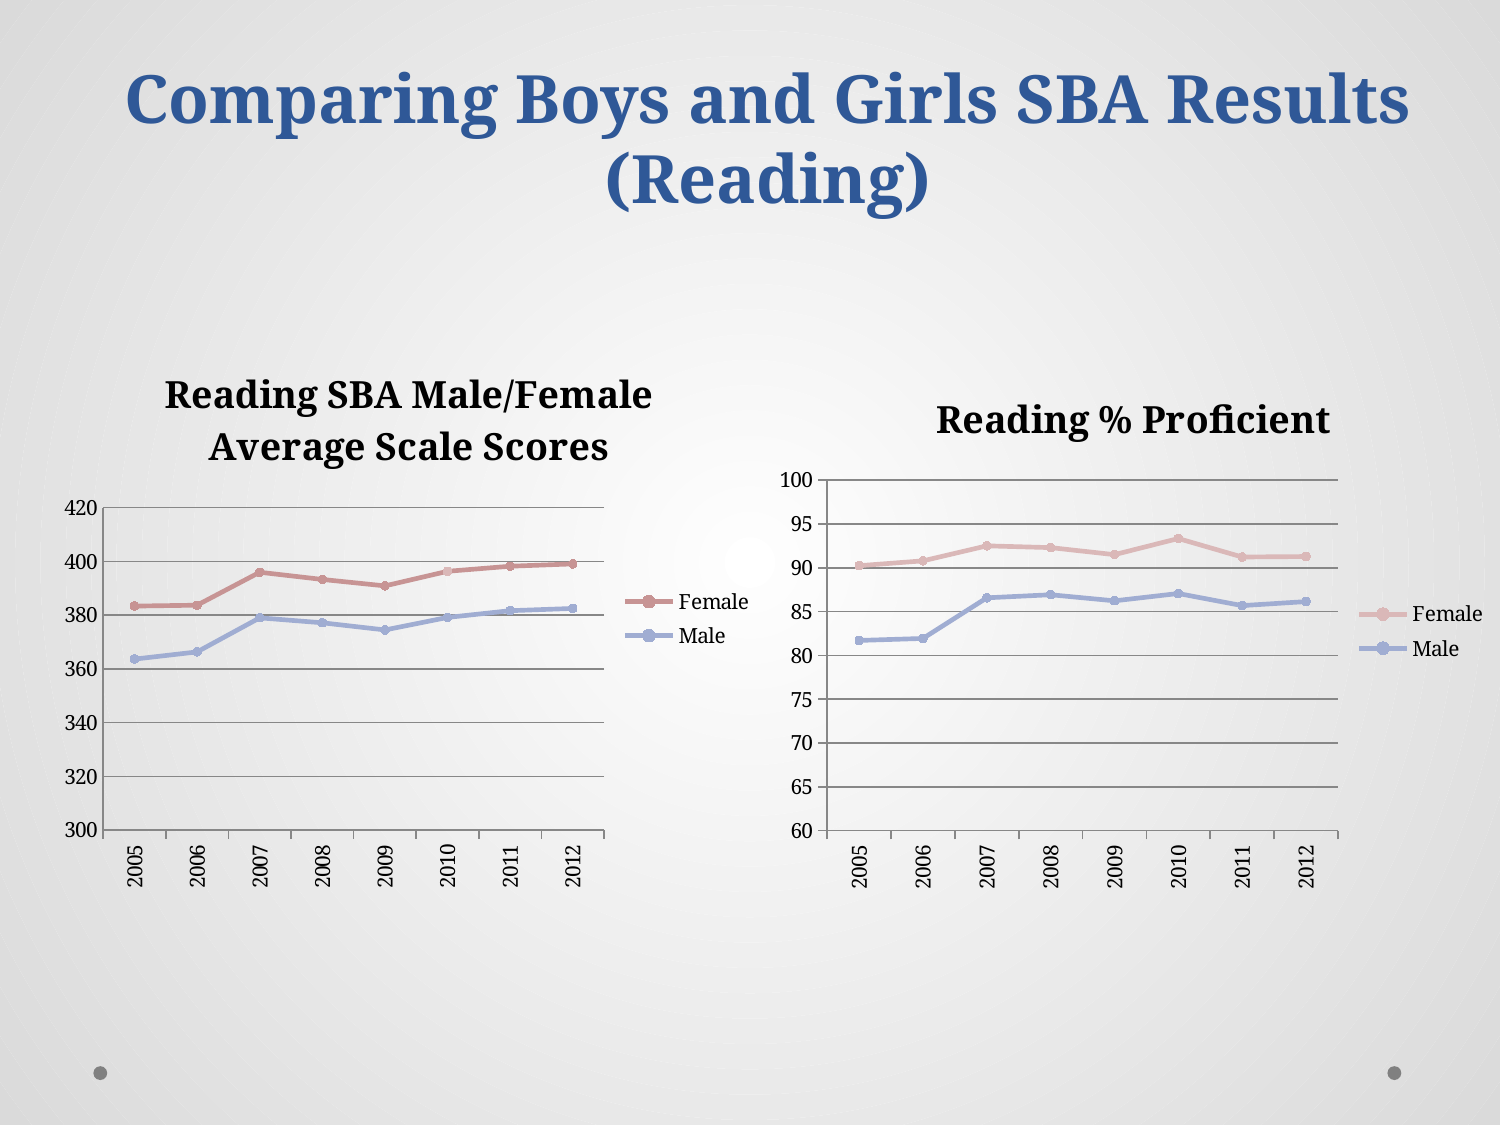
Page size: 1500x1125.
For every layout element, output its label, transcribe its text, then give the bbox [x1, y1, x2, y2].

chart [49, 337, 1500, 901]
text_box Comparing Boys and Girls SBA Results (Reading) [109, 49, 1427, 225]
